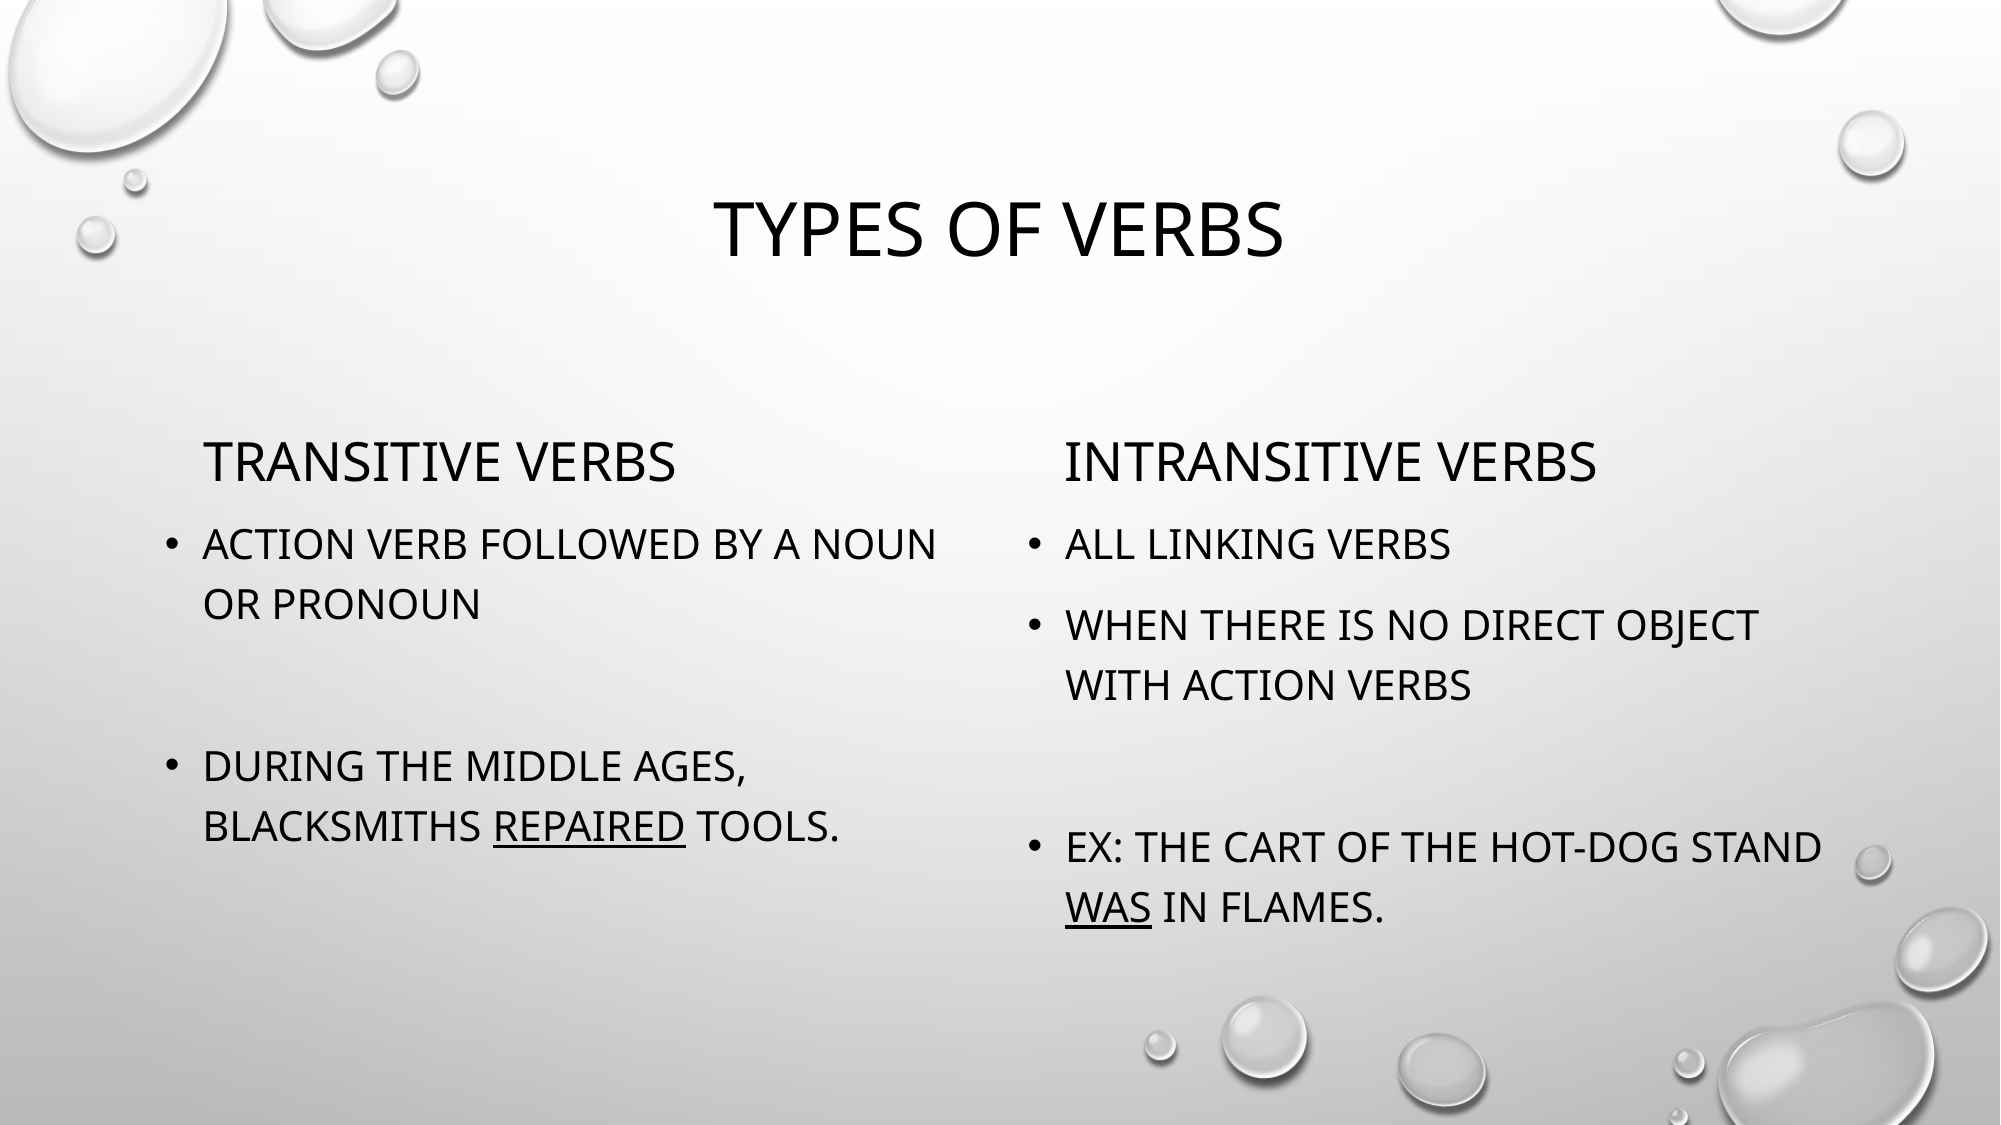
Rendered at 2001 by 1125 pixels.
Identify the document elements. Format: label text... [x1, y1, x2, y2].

list Intransitive verbs [1049, 388, 1851, 501]
list Transitive verbs [188, 388, 988, 500]
list All linking verbs When there is no direct object with action verbs Ex: the cart of the hot-dog stand was in flames. [1012, 500, 1850, 950]
title Types of verbs [149, 101, 1851, 364]
picture [0, 0, 2000, 1125]
list Action verb followed by a noun or pronoun During the middle ages, blacksmiths repaired tools. [149, 500, 988, 950]
